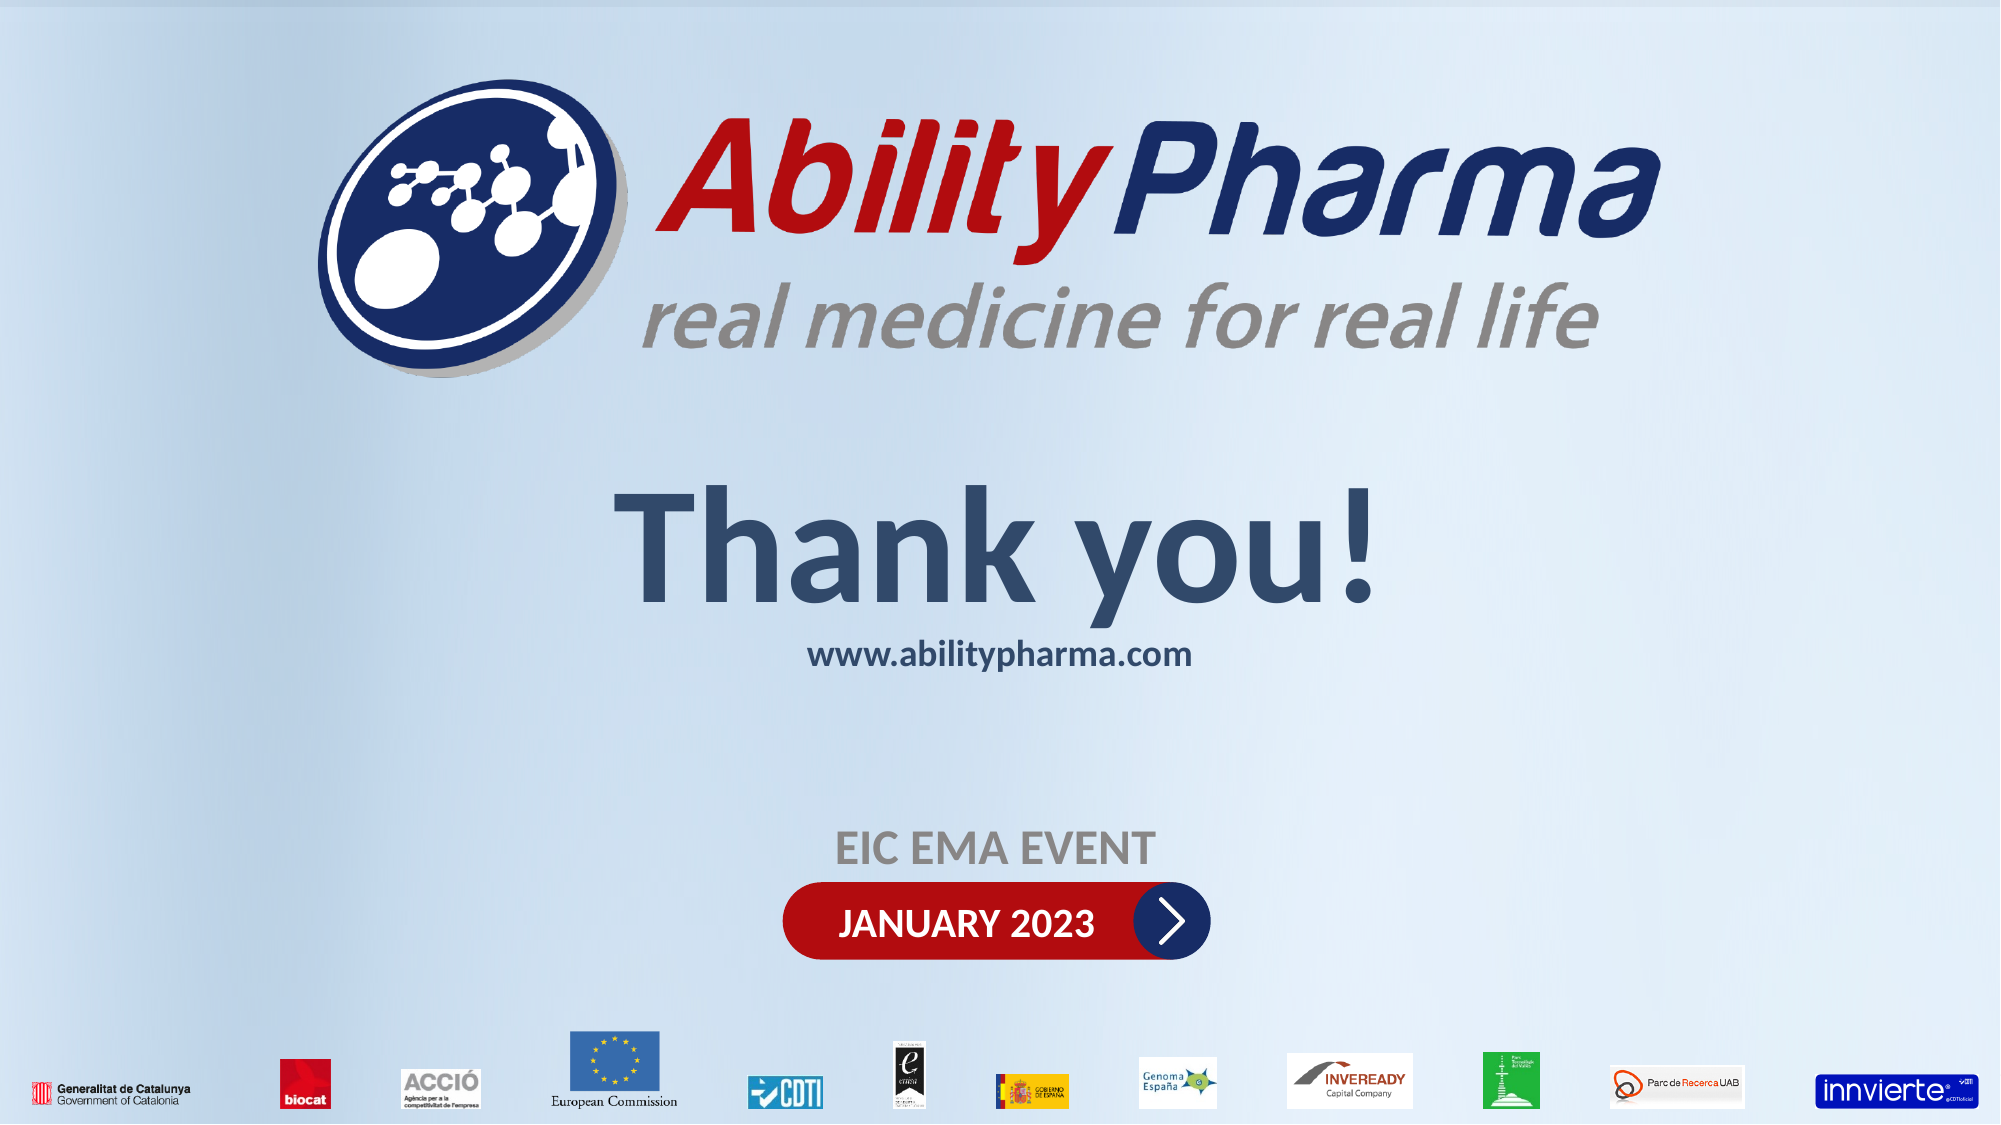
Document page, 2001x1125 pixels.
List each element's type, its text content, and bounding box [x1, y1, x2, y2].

text_box www.abilitypharma.com [783, 621, 1217, 682]
picture [0, 0, 2001, 1124]
text_box Thank you! [380, 428, 1620, 644]
